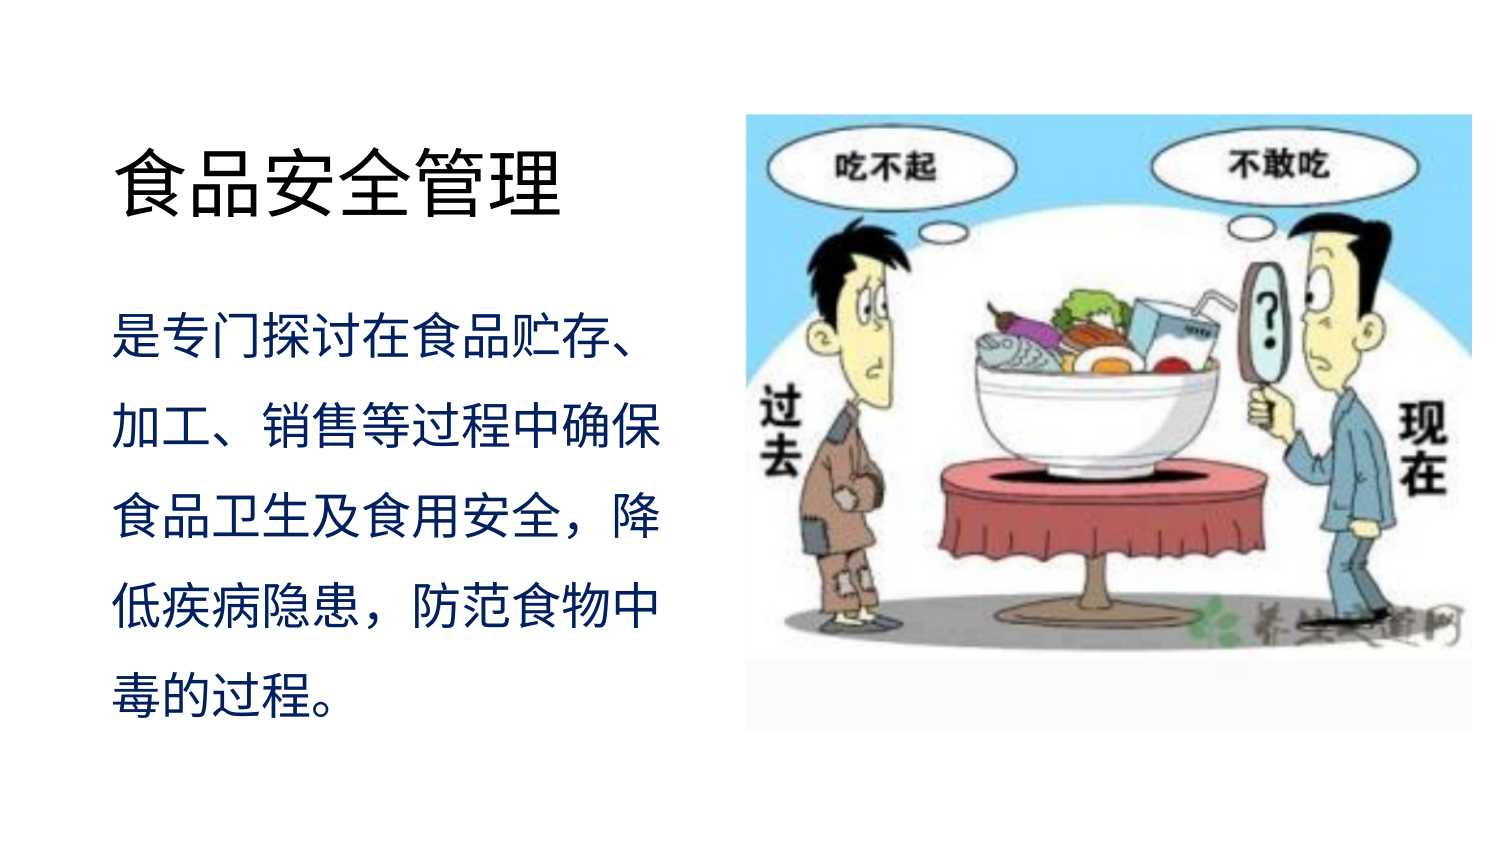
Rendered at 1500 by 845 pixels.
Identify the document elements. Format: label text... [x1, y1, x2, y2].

picture [745, 112, 1472, 733]
text_box 是专门探讨在食品贮存、加工、销售等过程中确保食品卫生及食用安全，降低疾病隐患，防范食物中毒的过程。 [96, 266, 682, 732]
text_box 食品安全管理 [97, 128, 600, 234]
